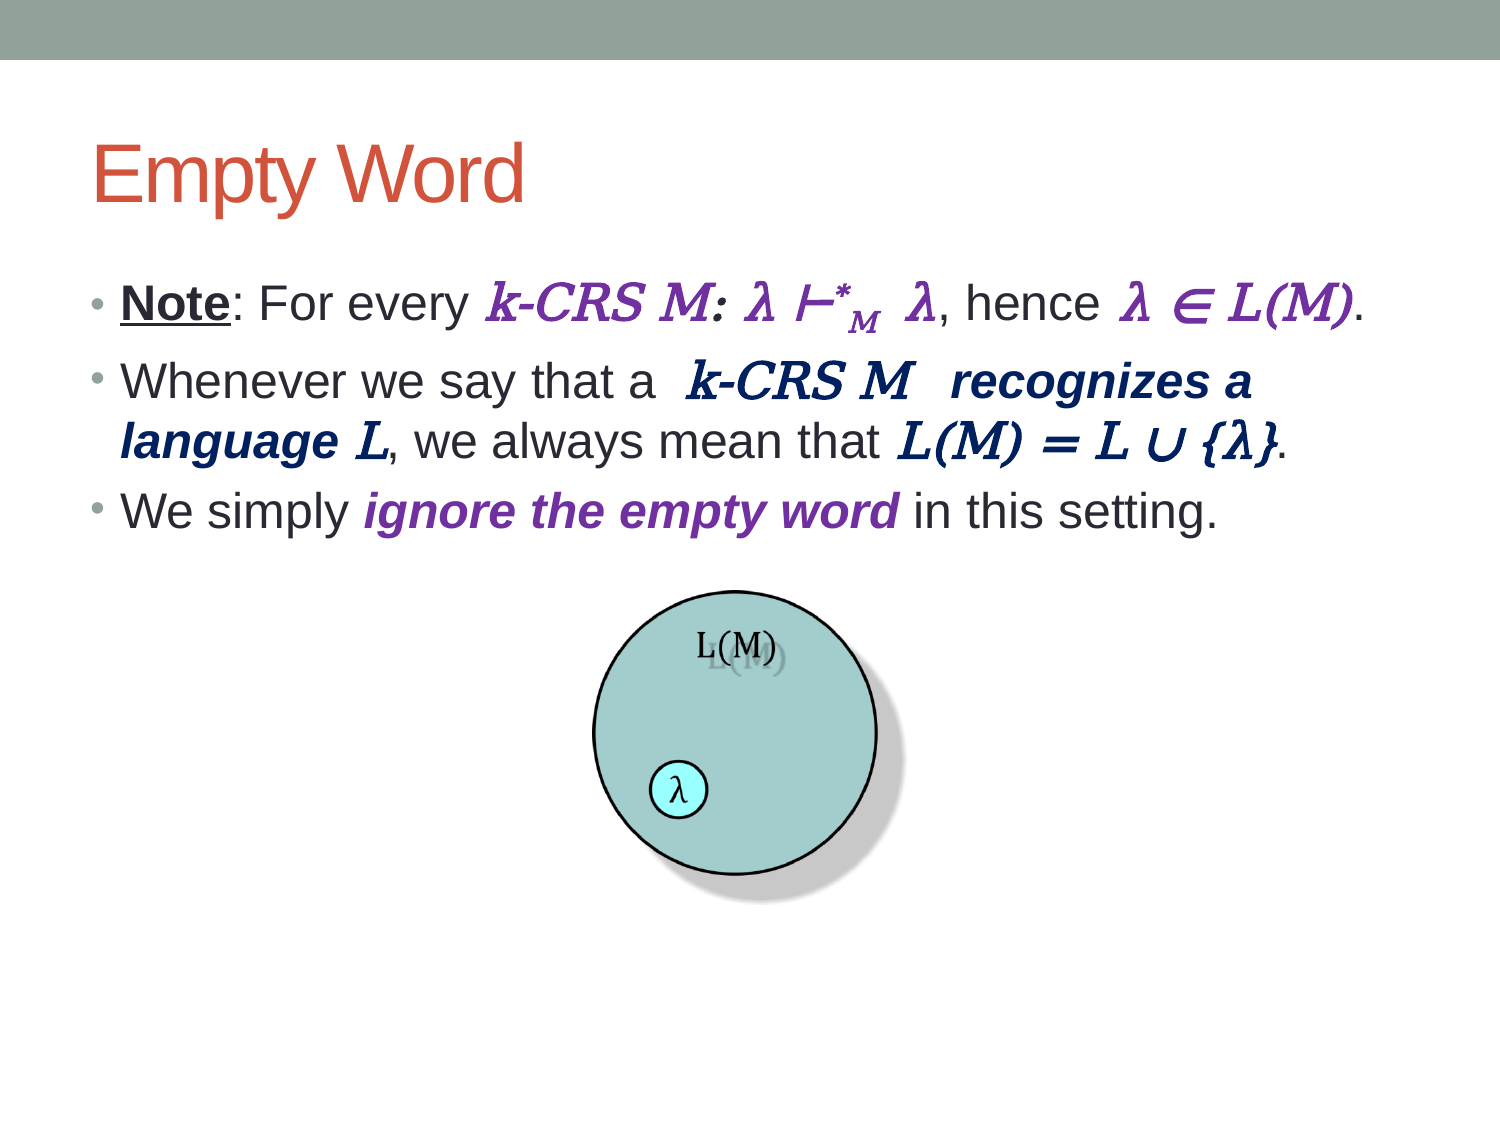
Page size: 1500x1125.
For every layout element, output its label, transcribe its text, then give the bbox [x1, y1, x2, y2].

title Empty Word [75, 87, 1425, 250]
picture [592, 590, 908, 906]
list Note: For every k-CRS M: λ ⊢*M λ, hence λ ∊ L(M). Whenever we say that a k-CRS M recognizes a language L, we always mean that L(M) = L ∪ {λ}. We simply ignore the empty word in this setting. [75, 262, 1425, 1063]
